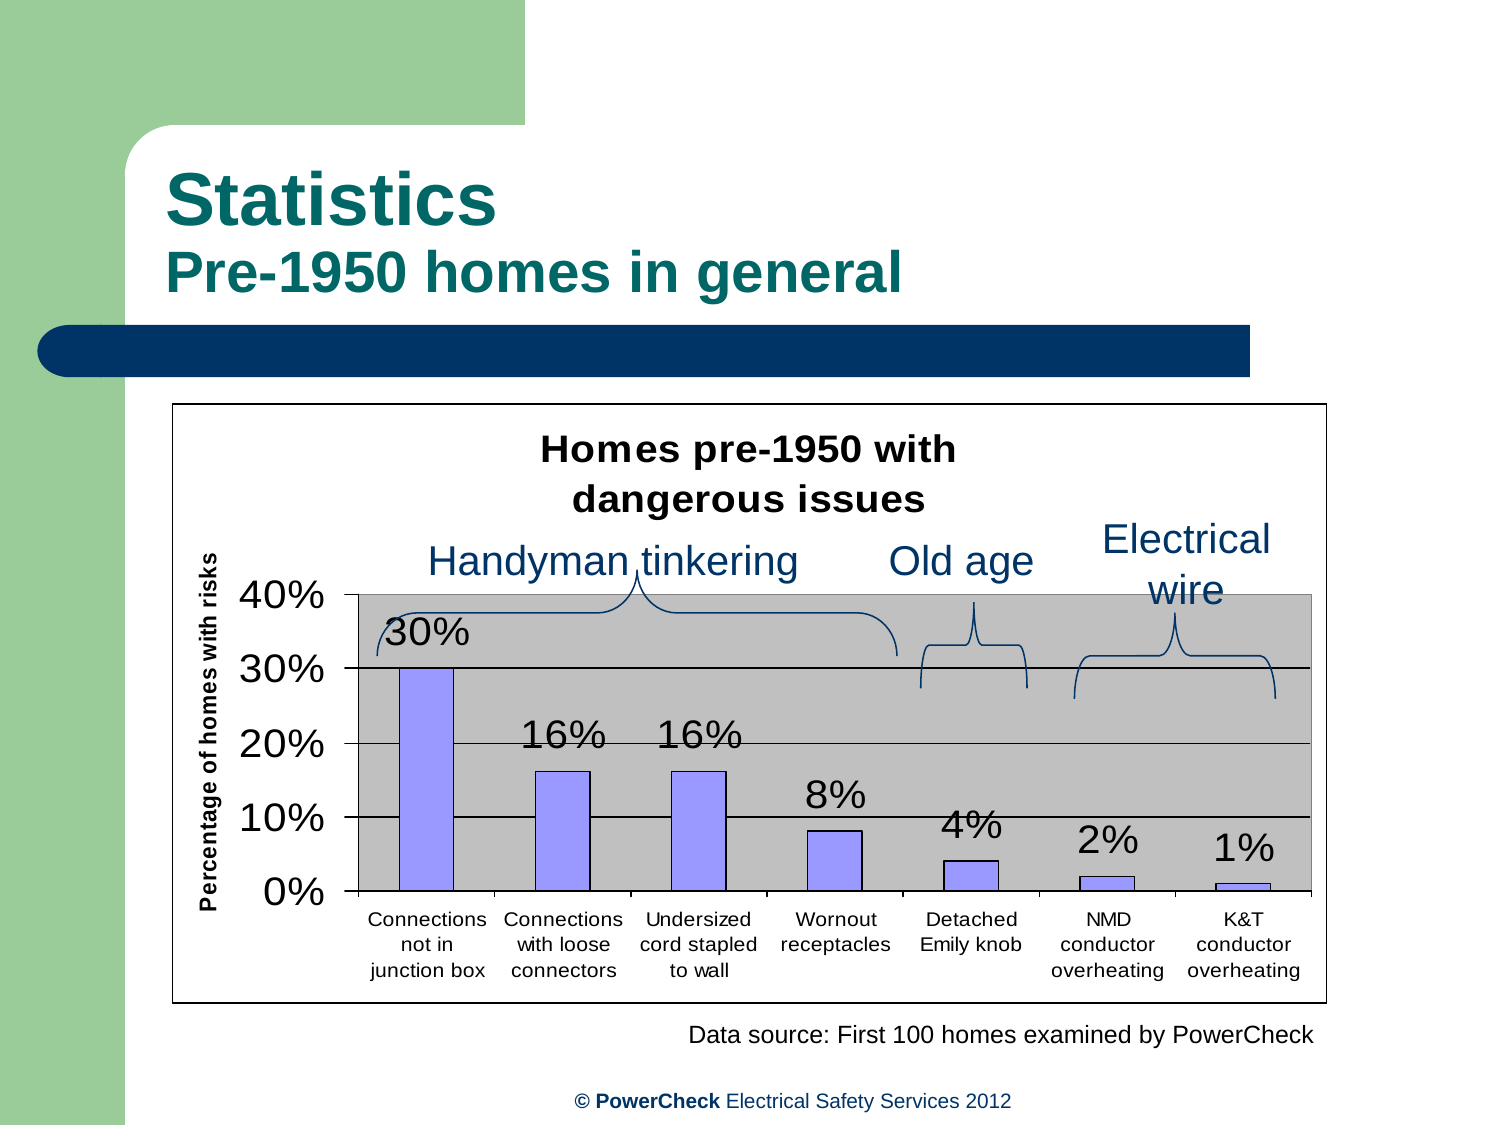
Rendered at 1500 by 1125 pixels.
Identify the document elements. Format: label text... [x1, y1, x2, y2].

text_box Data source: First 100 homes examined by PowerCheck [673, 1011, 1459, 1057]
footer © PowerCheck Electrical Safety Services 2012 [469, 1079, 1117, 1121]
title Statistics Pre-1950 homes in general [150, 125, 1463, 313]
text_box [164, 396, 1338, 1012]
